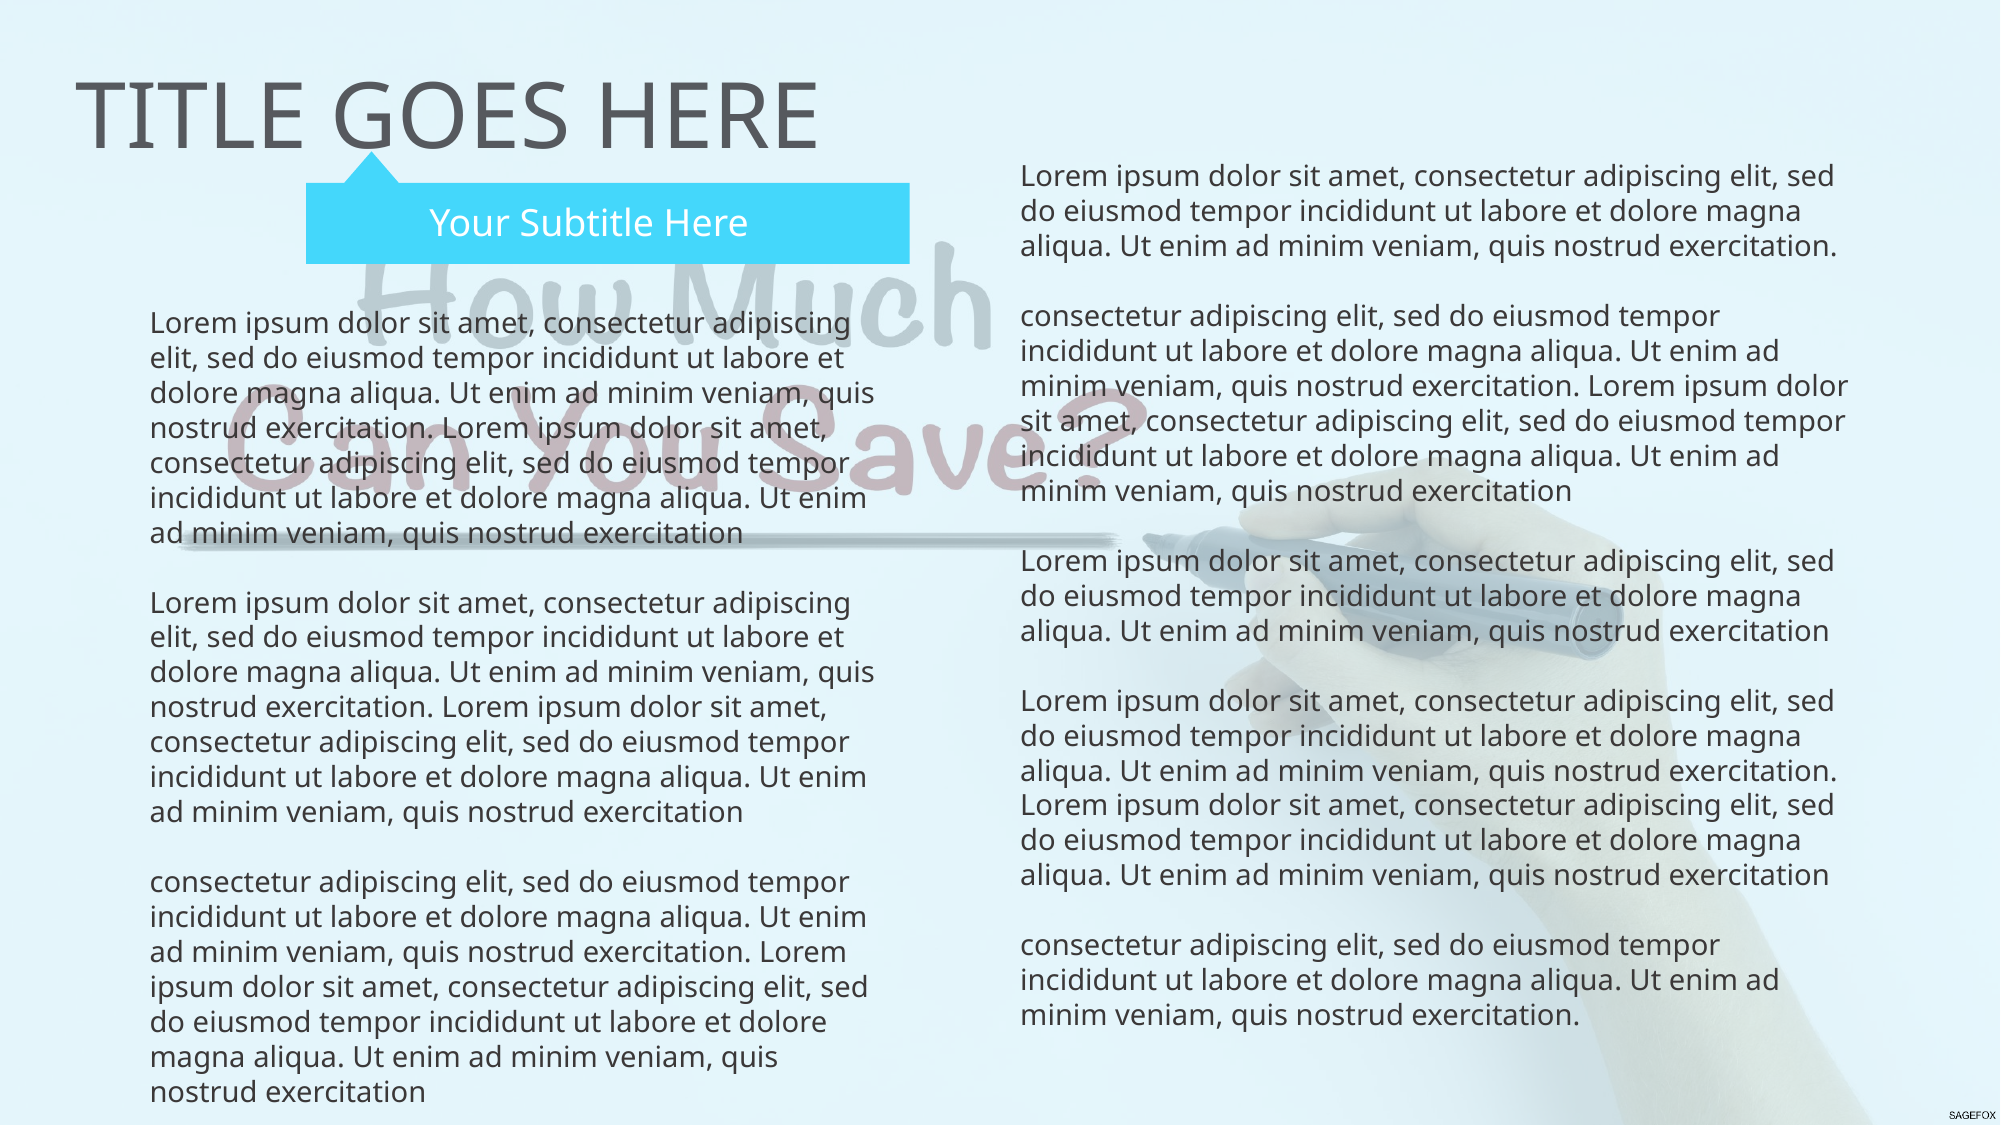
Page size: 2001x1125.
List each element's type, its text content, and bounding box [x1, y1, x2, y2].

text_box LOREM IPSUM DOLOR [0, 0, 2000, 1125]
text_box Lorem ipsum dolor sit amet, consectetur adipiscing elit, sed do eiusmod tempor incididunt ut labore et dolore magna aliqua. Ut enim ad minim veniam, quis nostrud exercitation. consectetur adipiscing elit, sed do eiusmod tempor incididunt ut labore et dolore magna aliqua. Ut enim ad minim veniam, quis nostrud exercitation. Lorem ipsum dolor sit amet, consectetur adipiscing elit, sed do eiusmod tempor incididunt ut labore et dolore magna aliqua. Ut enim ad minim veniam, quis nostrud exercitation Lorem ipsum dolor sit amet, consectetur adipiscing elit, sed do eiusmod tempor incididunt ut labore et dolore magna aliqua. Ut enim ad minim veniam, quis nostrud exercitation Lorem ipsum dolor sit amet, consectetur adipiscing elit, sed do eiusmod tempor incididunt ut labore et dolore magna aliqua. Ut enim ad minim veniam, quis nostrud exercitation. Lorem ipsum dolor sit amet, consectetur adipiscing elit, sed do eiusmod tempor incididunt ut labore et dolore magna aliqua. Ut enim ad minim veniam, quis nostrud exercitation consectetur adipiscing elit, sed do eiusmod tempor incididunt ut labore et dolore magna aliqua. Ut enim ad minim veniam, quis nostrud exercitation. [1005, 150, 1876, 1039]
text_box TITLE GOES HERE [60, 49, 965, 175]
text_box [306, 151, 910, 264]
picture [1925, 0, 2001, 1125]
text_box Lorem ipsum dolor sit amet, consectetur adipiscing elit, sed do eiusmod tempor incididunt ut labore et dolore magna aliqua. Ut enim ad minim veniam, quis nostrud exercitation. Lorem ipsum dolor sit amet, consectetur adipiscing elit, sed do eiusmod tempor incididunt ut labore et dolore magna aliqua. Ut enim ad minim veniam, quis nostrud exercitation Lorem ipsum dolor sit amet, consectetur adipiscing elit, sed do eiusmod tempor incididunt ut labore et dolore magna aliqua. Ut enim ad minim veniam, quis nostrud exercitation. Lorem ipsum dolor sit amet, consectetur adipiscing elit, sed do eiusmod tempor incididunt ut labore et dolore magna aliqua. Ut enim ad minim veniam, quis nostrud exercitation consectetur adipiscing elit, sed do eiusmod tempor incididunt ut labore et dolore magna aliqua. Ut enim ad minim veniam, quis nostrud exercitation. Lorem ipsum dolor sit amet, consectetur adipiscing elit, sed do eiusmod tempor incididunt ut labore et dolore magna aliqua. Ut enim ad minim veniam, quis nostrud exercitation [134, 296, 897, 1125]
